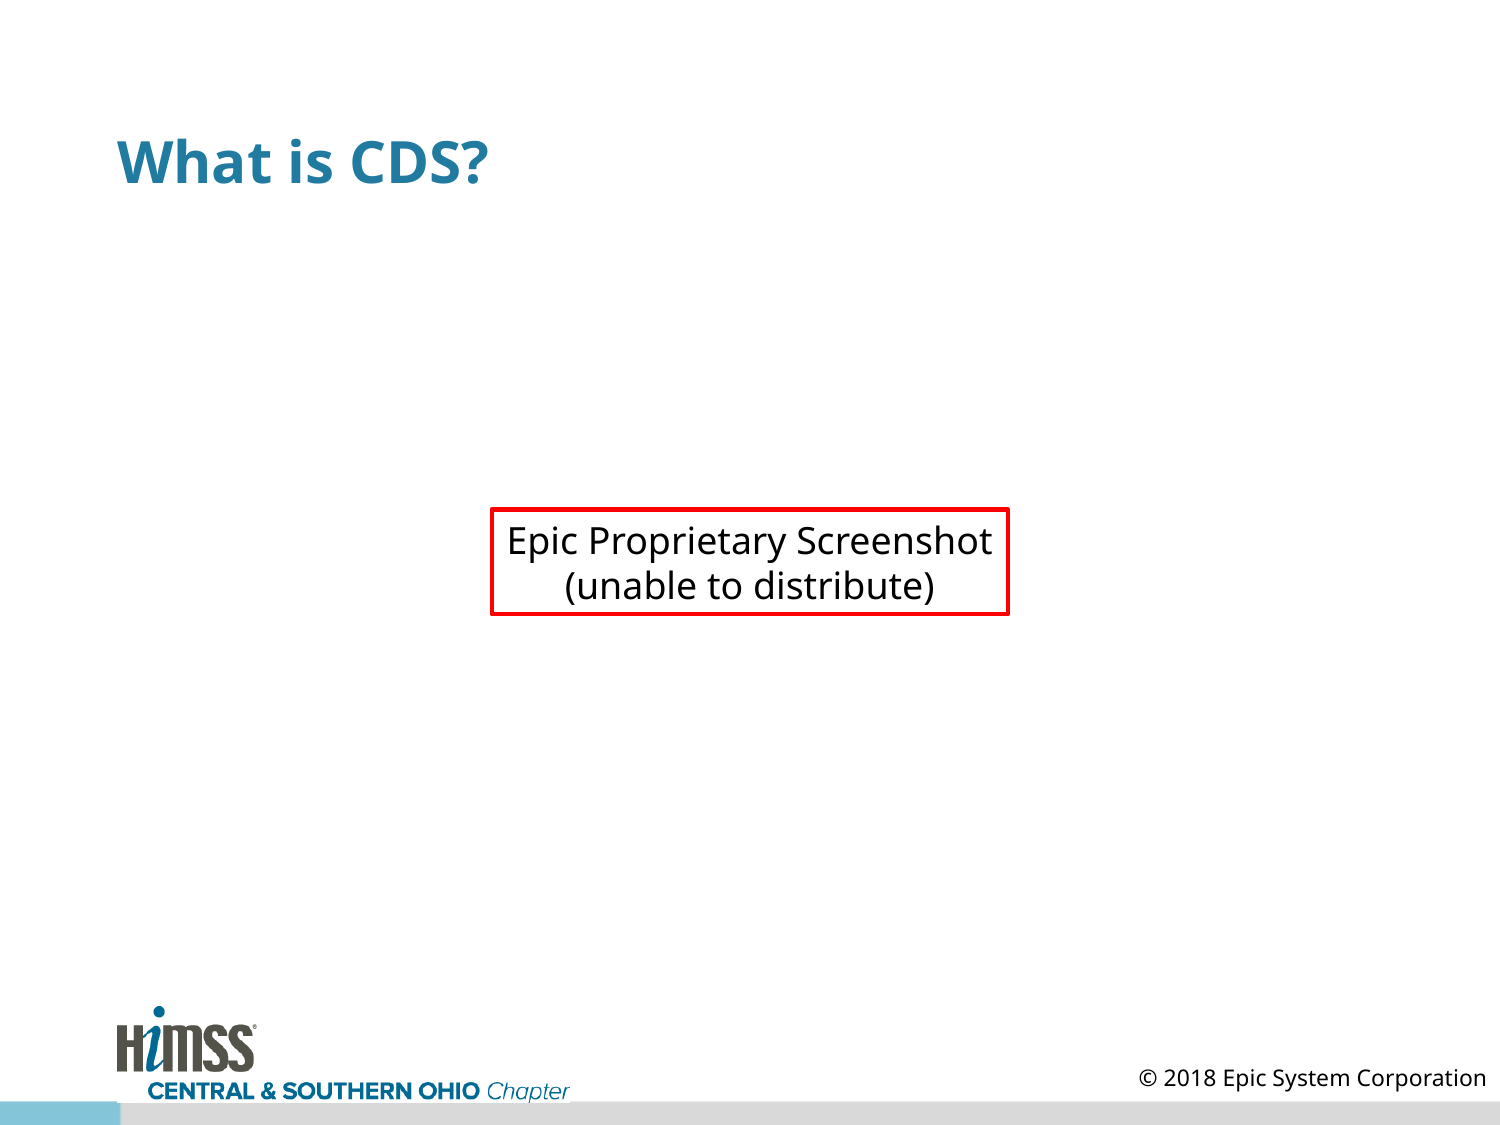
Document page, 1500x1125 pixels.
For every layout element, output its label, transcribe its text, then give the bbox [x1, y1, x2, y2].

text_box Epic Proprietary Screenshot (unable to distribute) [491, 509, 1008, 615]
picture [0, 0, 1500, 1125]
title What is CDS? [117, 93, 1314, 226]
text_box © 2018 Epic System Corporation [1123, 1055, 1500, 1099]
